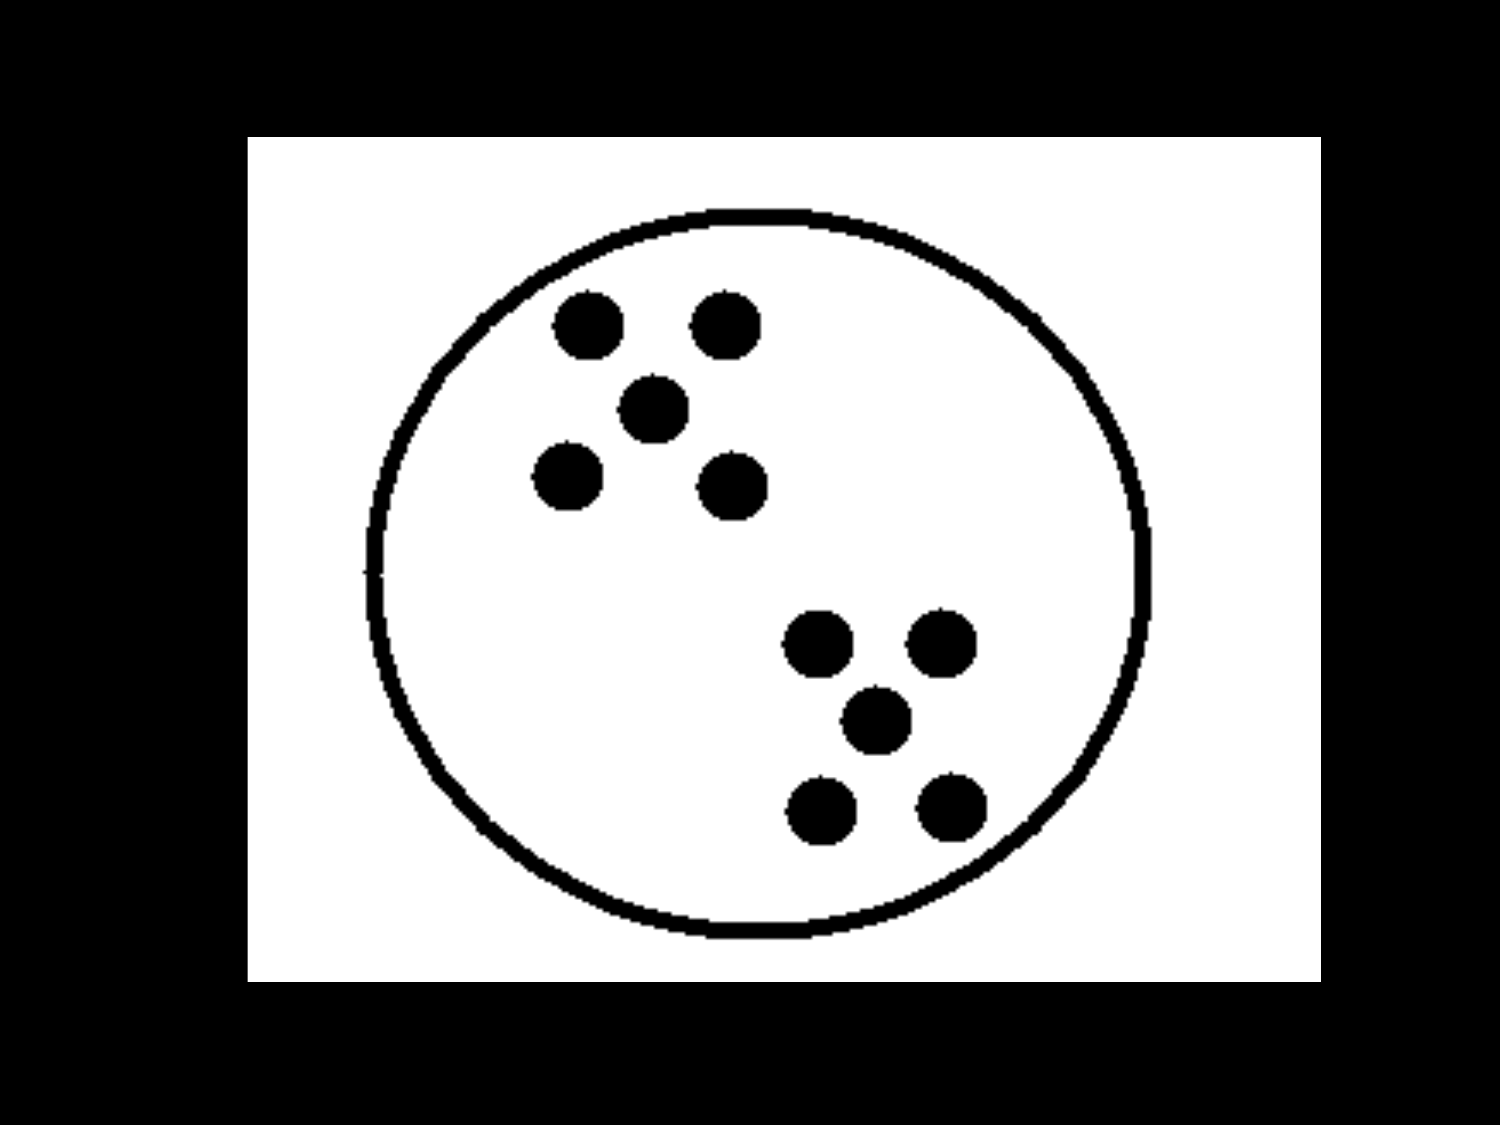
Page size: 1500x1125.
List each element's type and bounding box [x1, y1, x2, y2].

picture [247, 137, 1322, 982]
